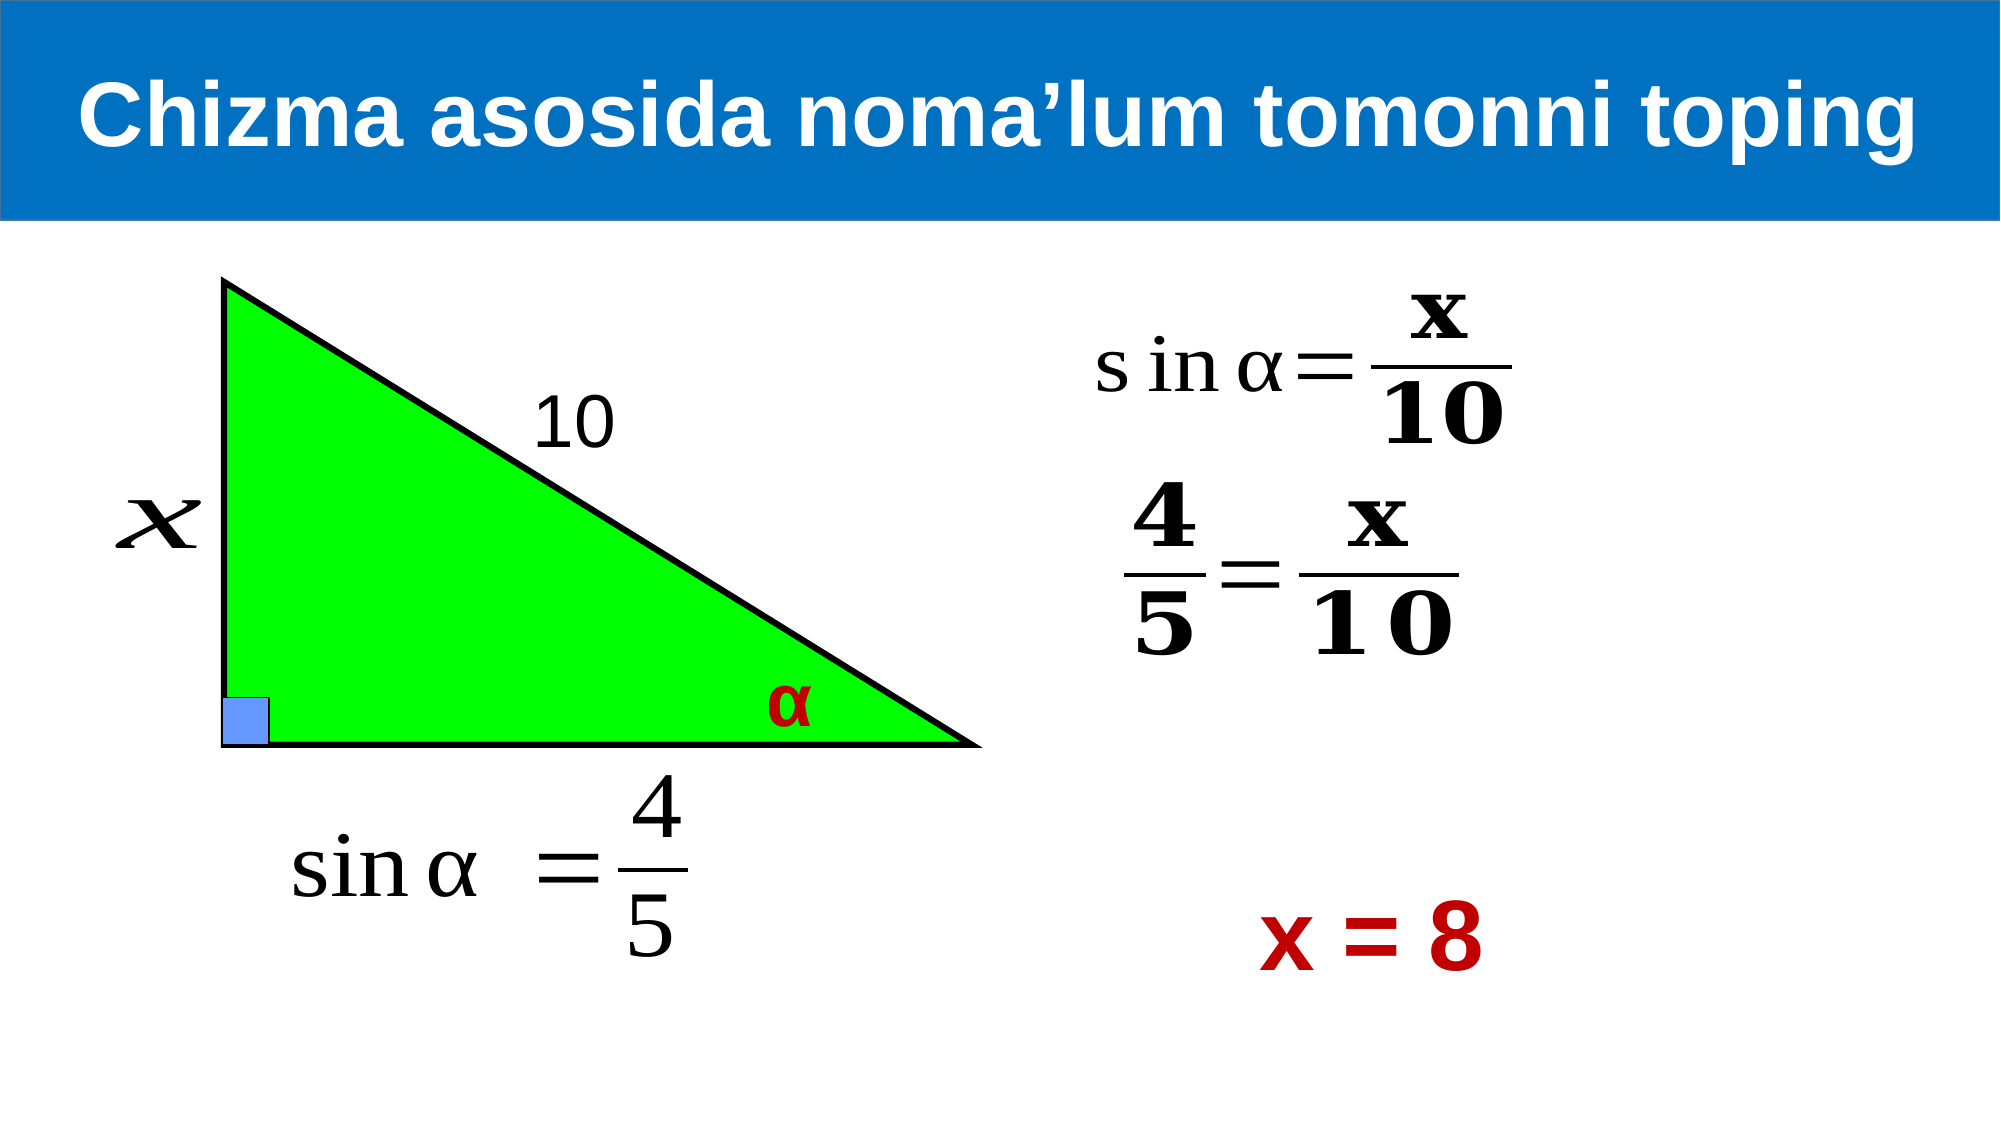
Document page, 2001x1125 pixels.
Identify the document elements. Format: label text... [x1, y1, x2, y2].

text_box [221, 697, 270, 745]
text_box 10 [518, 364, 673, 470]
text_box α [751, 644, 859, 749]
text_box Chizma asosida noma’lum tomonni toping [0, 0, 2000, 221]
text_box [859, 674, 972, 745]
text_box [223, 281, 809, 745]
